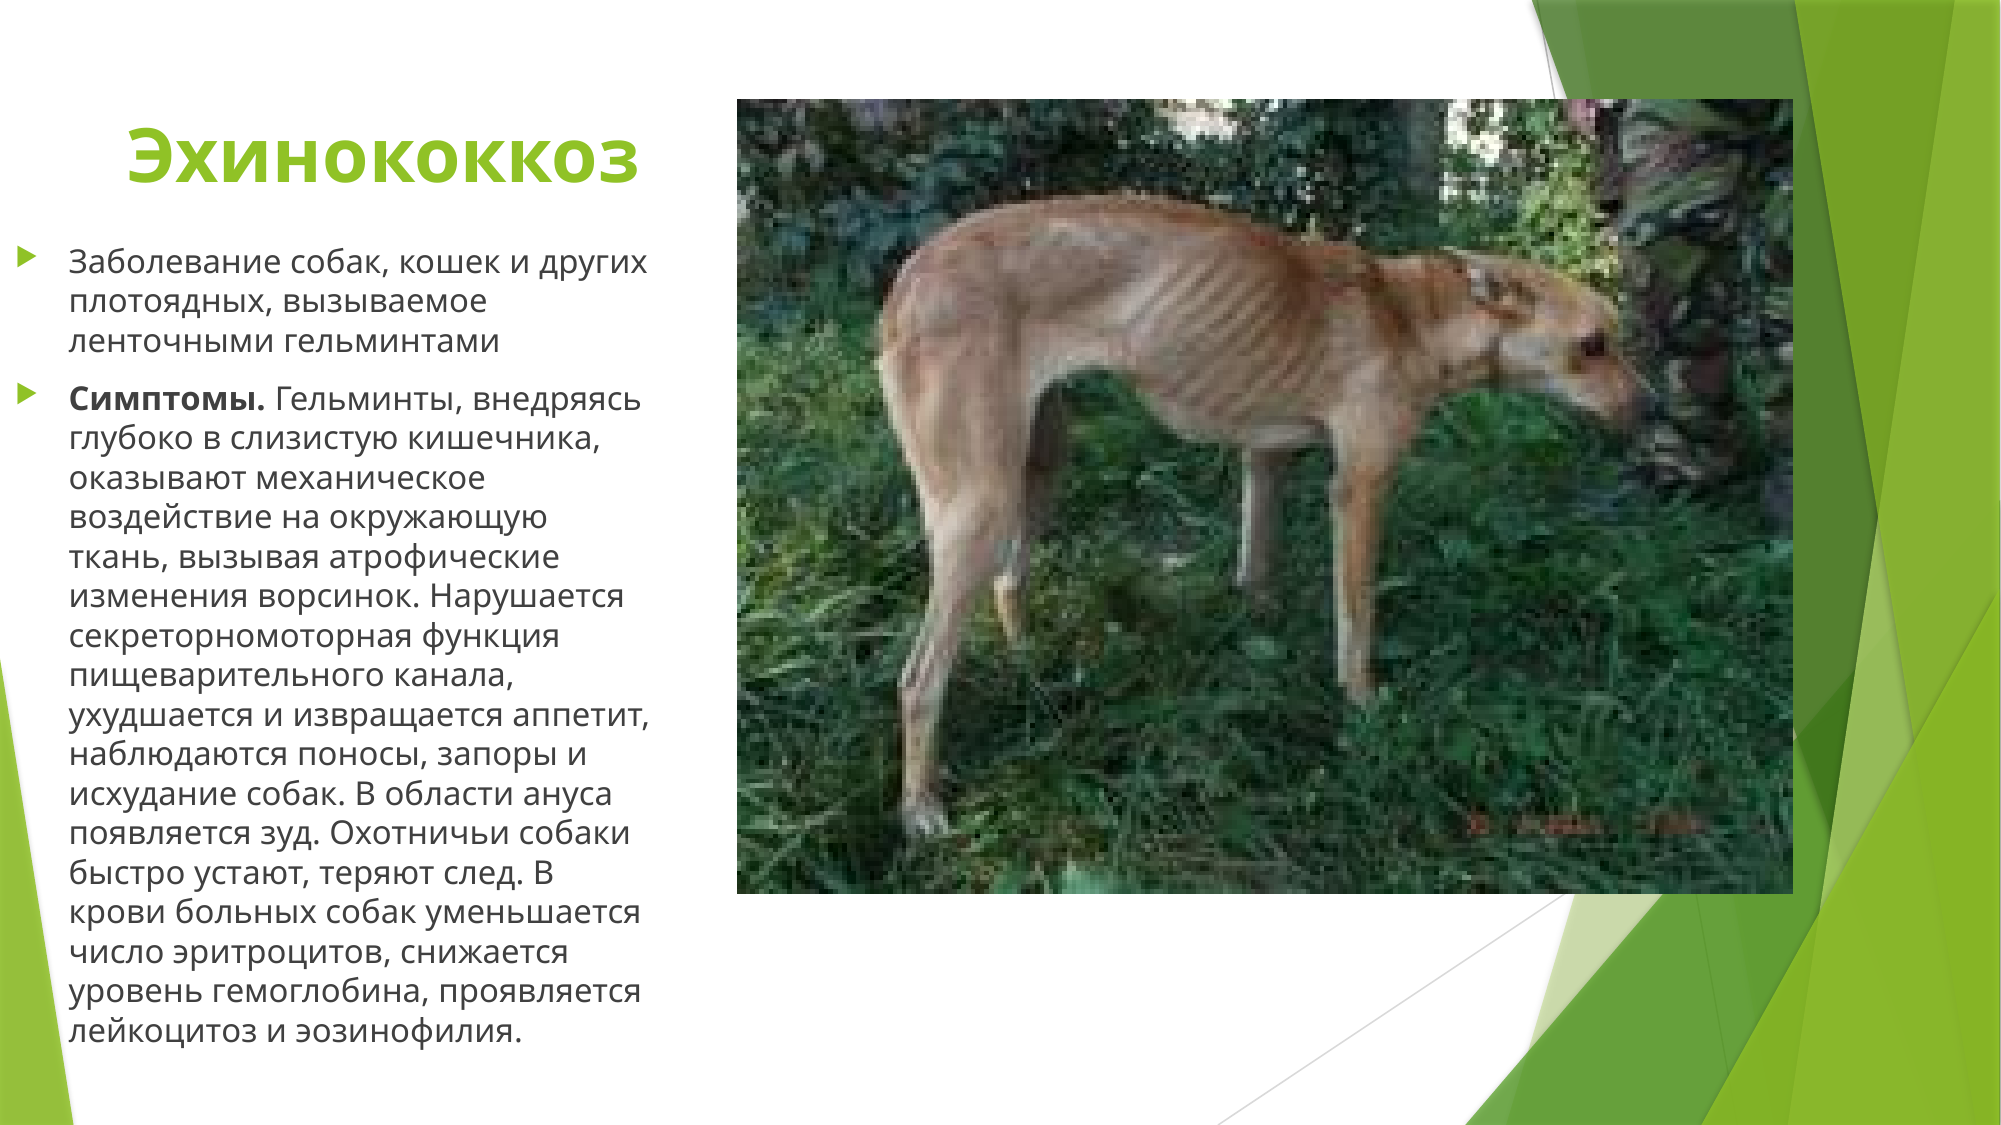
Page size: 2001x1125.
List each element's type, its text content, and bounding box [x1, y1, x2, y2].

picture [736, 99, 1793, 894]
list Заболевание собак, кошек и других плотоядных, вызываемое ленточными гельминтами Симптомы. Гельминты, внедряясь глубоко в слизистую кишечника, оказывают механическое воздействие на окружающую ткань, вызывая атрофические изменения ворсинок. Нарушается секреторномоторная функция пищеварительного канала, ухудшается и извращается аппетит, наблюдаются поносы, запоры и исхудание собак. В области ануса появляется зуд. Охотничьи собаки быстро устают, теряют след. В крови больных собак уменьшается число эритроцитов, снижается уровень гемоглобина, проявляется лейкоцитоз и эозинофилия. [0, 232, 670, 1125]
title Эхинококкоз [111, 99, 736, 317]
